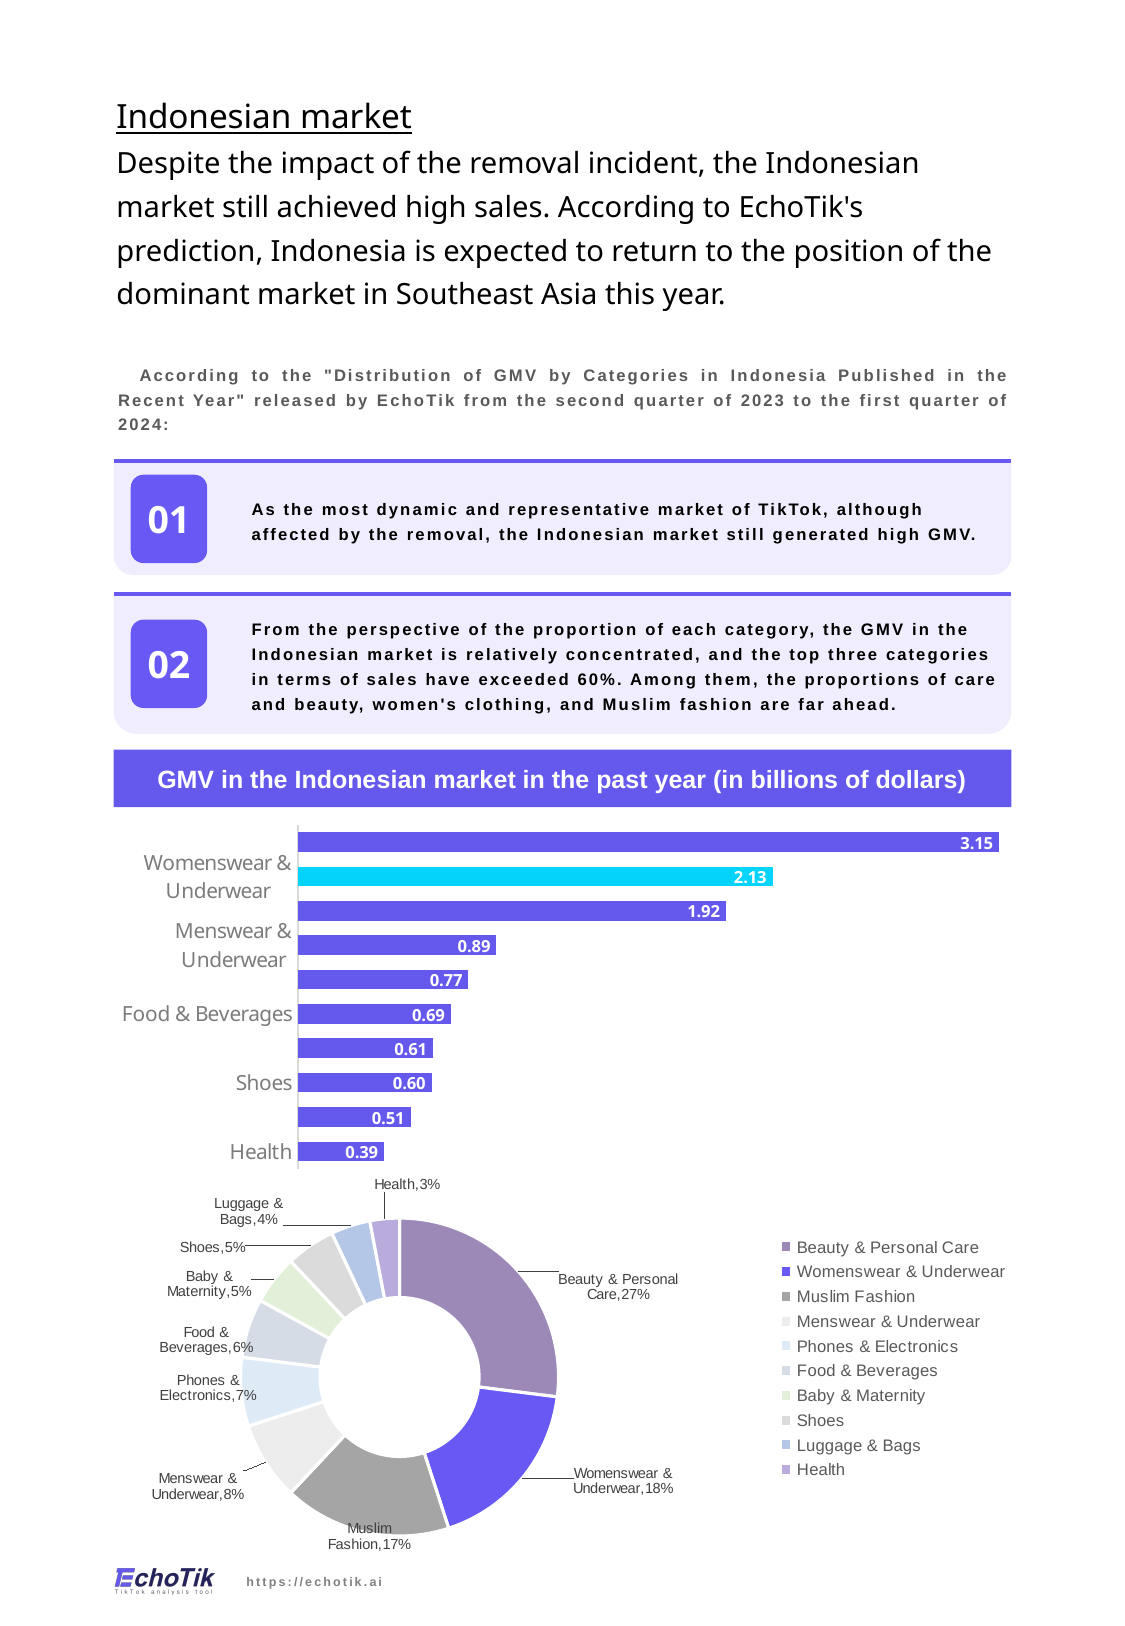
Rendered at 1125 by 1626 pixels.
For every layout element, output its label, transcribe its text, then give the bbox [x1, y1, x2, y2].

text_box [113, 593, 1017, 734]
text_box GMV in the Indonesian market in the past year (in billions of dollars) [113, 749, 1013, 808]
picture [111, 1566, 219, 1598]
text_box According to the "Distribution of GMV by Categories in Indonesia Published in the Recent Year" released by EchoTik from the second quarter of 2023 to the first quarter of 2024: [103, 352, 1025, 442]
chart [0, 817, 1098, 1553]
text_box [113, 448, 1017, 589]
text_box Indonesian market Despite the impact of the removal incident, the Indonesian market still achieved high sales. According to EchoTik's prediction, Indonesia is expected to return to the position of the dominant market in Southeast Asia this year. [101, 78, 1024, 318]
